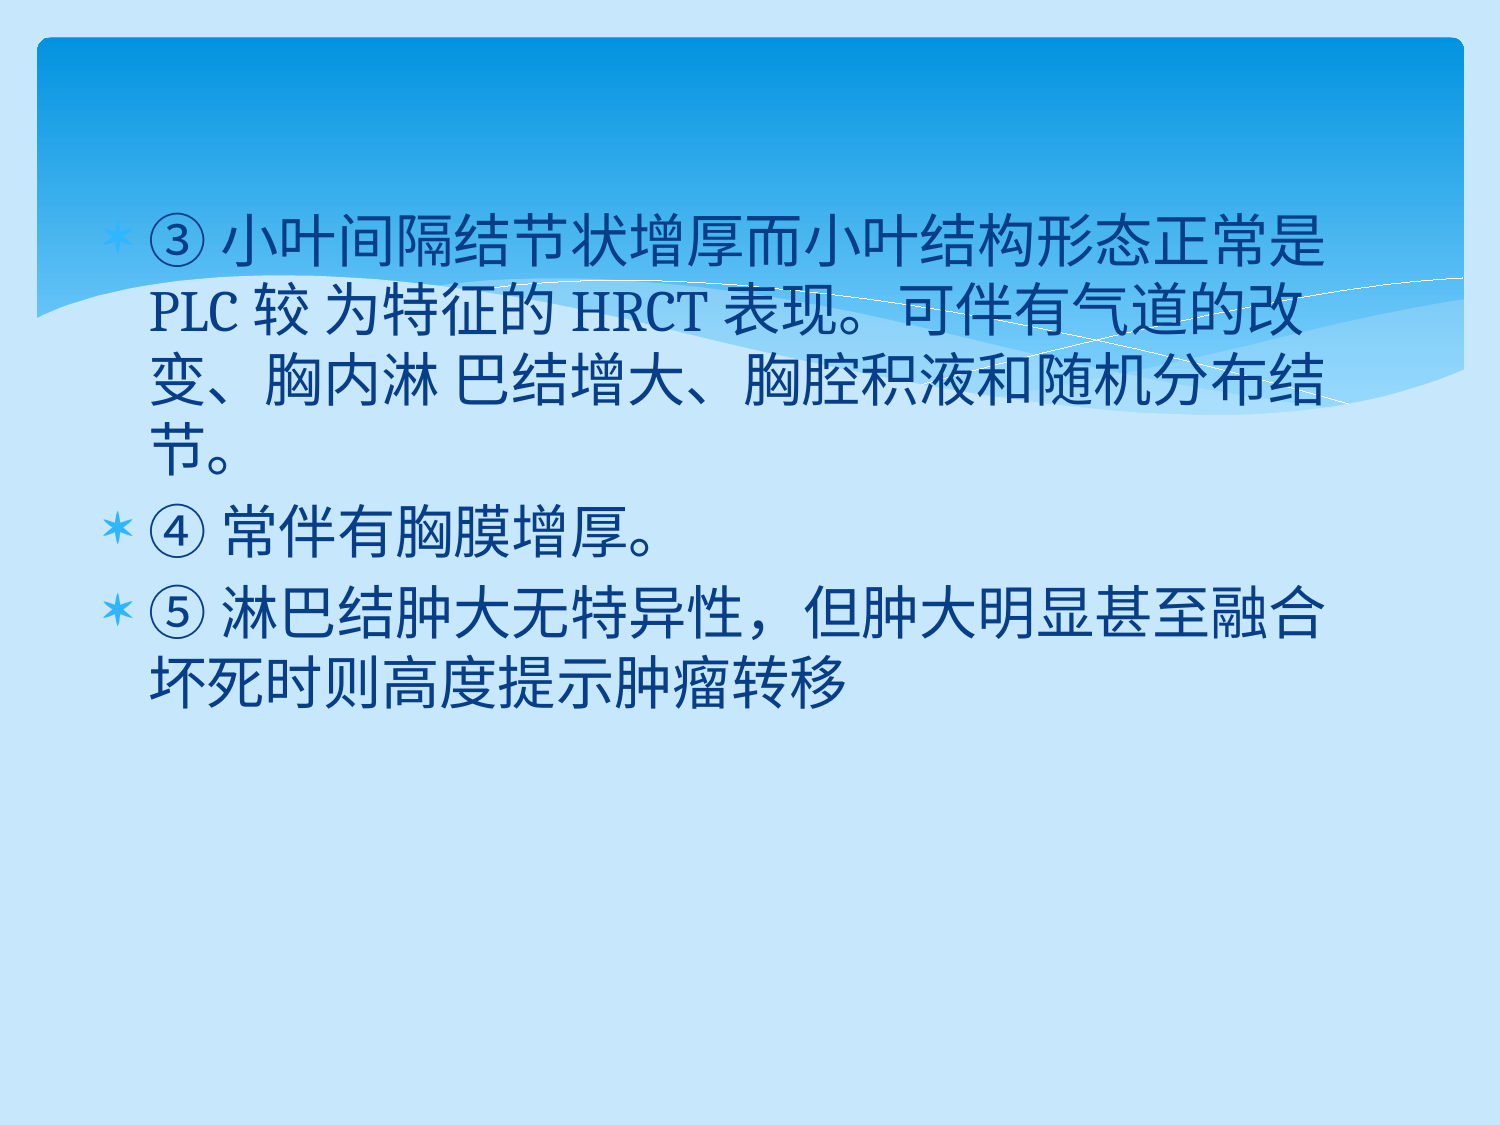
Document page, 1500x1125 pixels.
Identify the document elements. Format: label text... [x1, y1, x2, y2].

list ③小叶间隔结节状增厚而小叶结构形态正常是PLC较 为特征的HRCT表现。可伴有气道的改变、胸内淋 巴结增大、胸腔积液和随机分布结节。 ④常伴有胸膜增厚。 ⑤淋巴结肿大无特异性，但肿大明显甚至融合坏死时则高度提示肿瘤转移 [88, 196, 1359, 1005]
